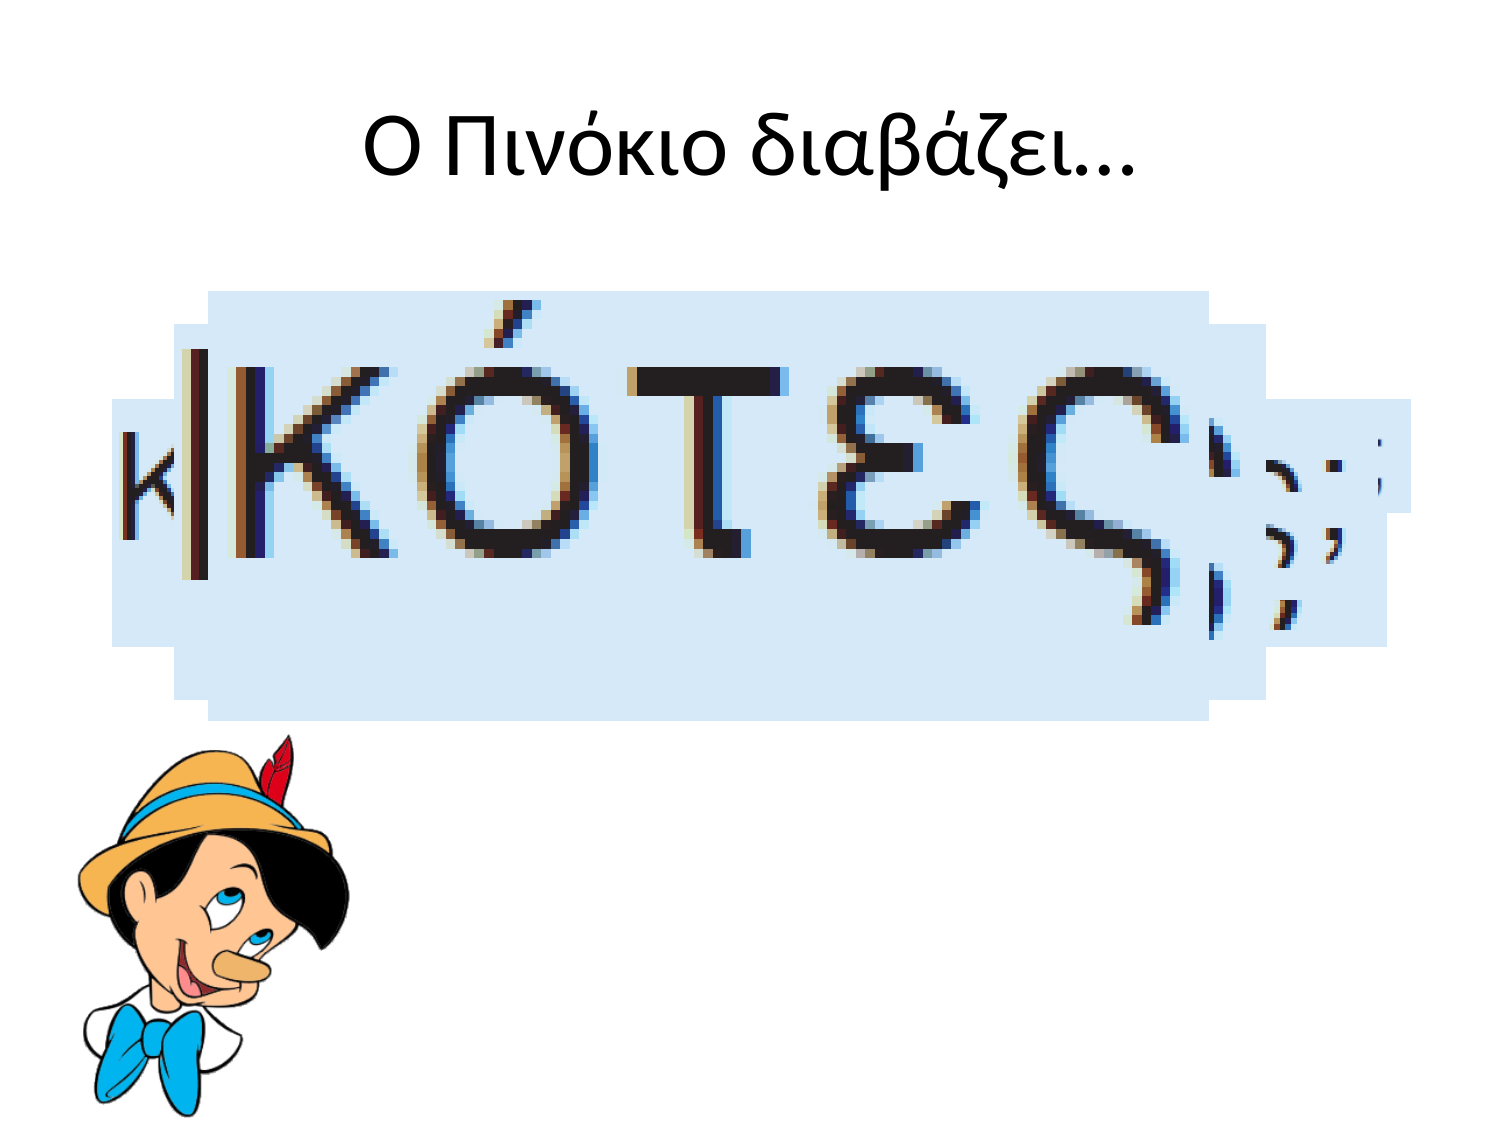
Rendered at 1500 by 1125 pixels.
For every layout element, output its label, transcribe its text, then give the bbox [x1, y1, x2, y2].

picture [112, 291, 1411, 721]
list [74, 722, 351, 1125]
title Ο Πινόκιο διαβάζει… [75, 45, 1425, 233]
